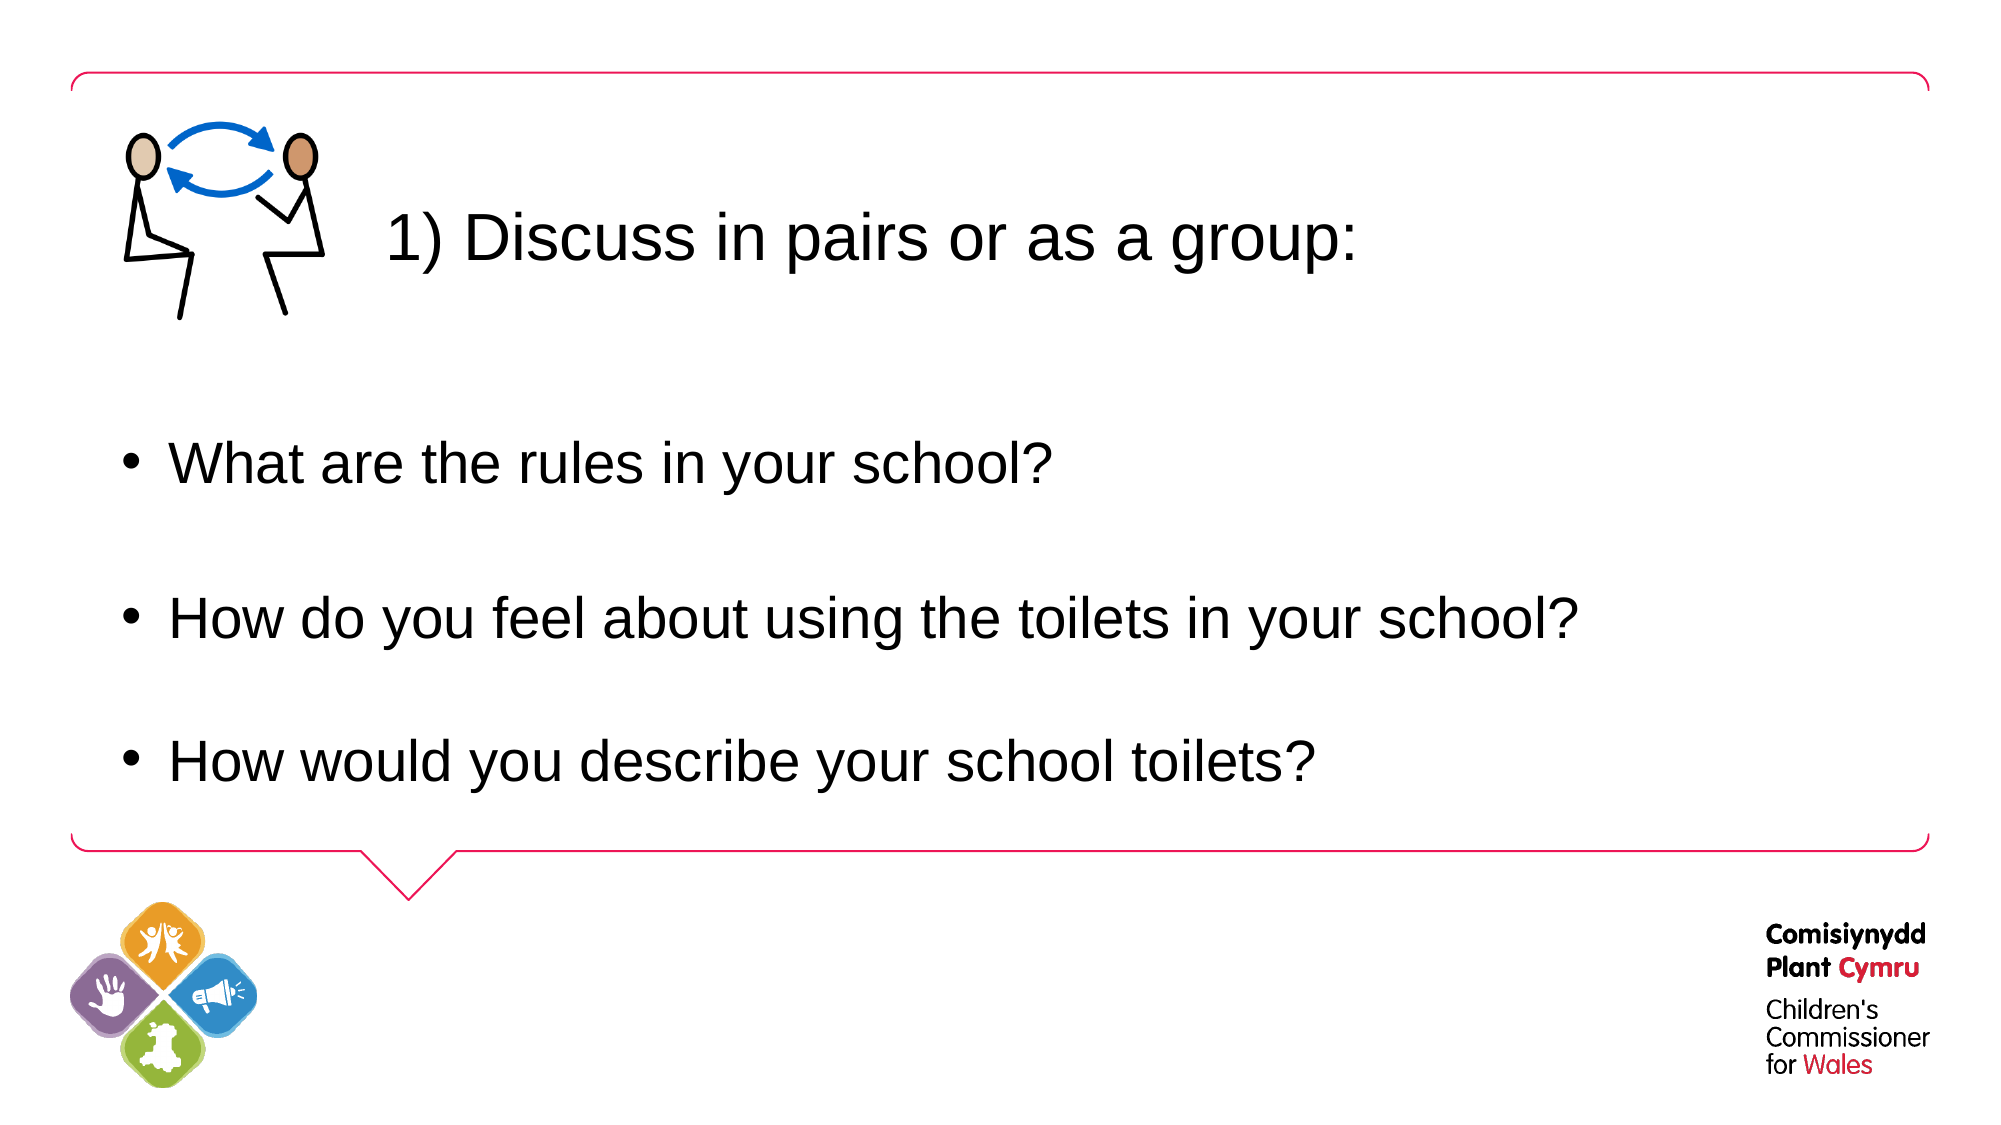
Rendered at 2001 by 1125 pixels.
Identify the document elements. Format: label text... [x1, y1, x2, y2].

text_box What are the rules in your school? How do you feel about using the toilets in your school? How would you describe your school toilets? [106, 347, 1851, 801]
text_box 1) Discuss in pairs or as a group: [370, 146, 1416, 282]
picture [106, 103, 356, 332]
picture [1766, 922, 1930, 1074]
picture [70, 902, 257, 1088]
